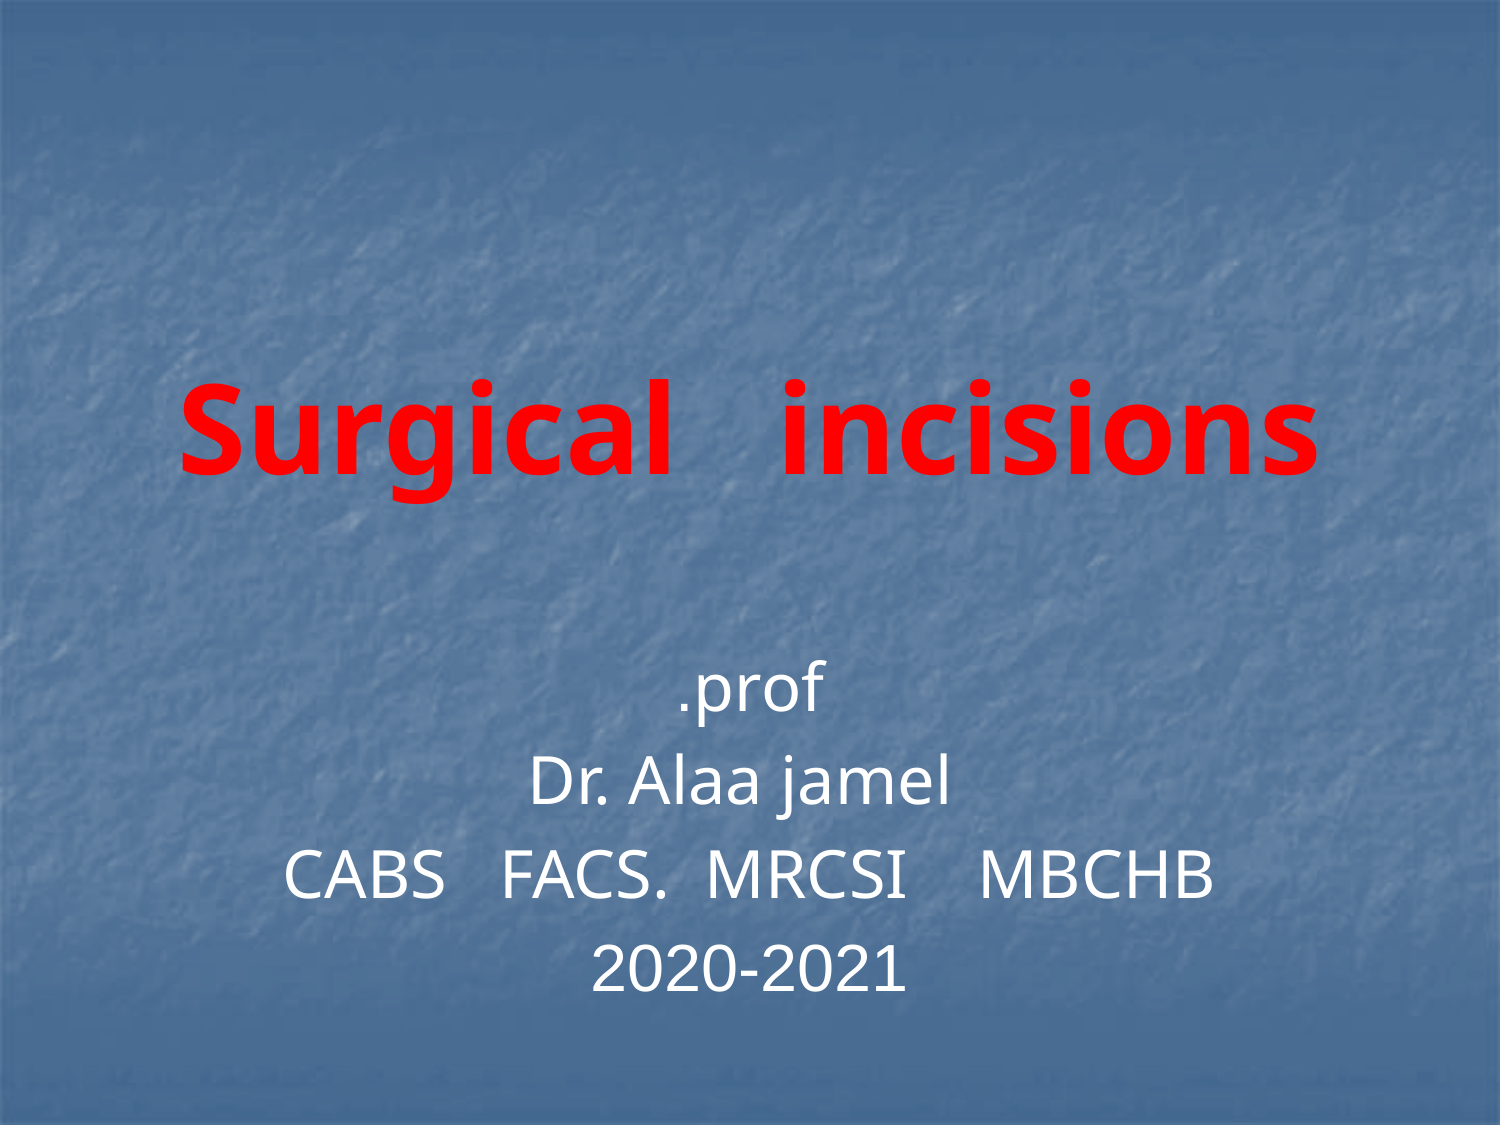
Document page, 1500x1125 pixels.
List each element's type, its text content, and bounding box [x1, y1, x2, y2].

title Surgical incisions [112, 275, 1388, 575]
subtitle prof. Dr. Alaa jamel CABS FACS. MRCSI MBCHB 2020-2021 [225, 637, 1275, 925]
